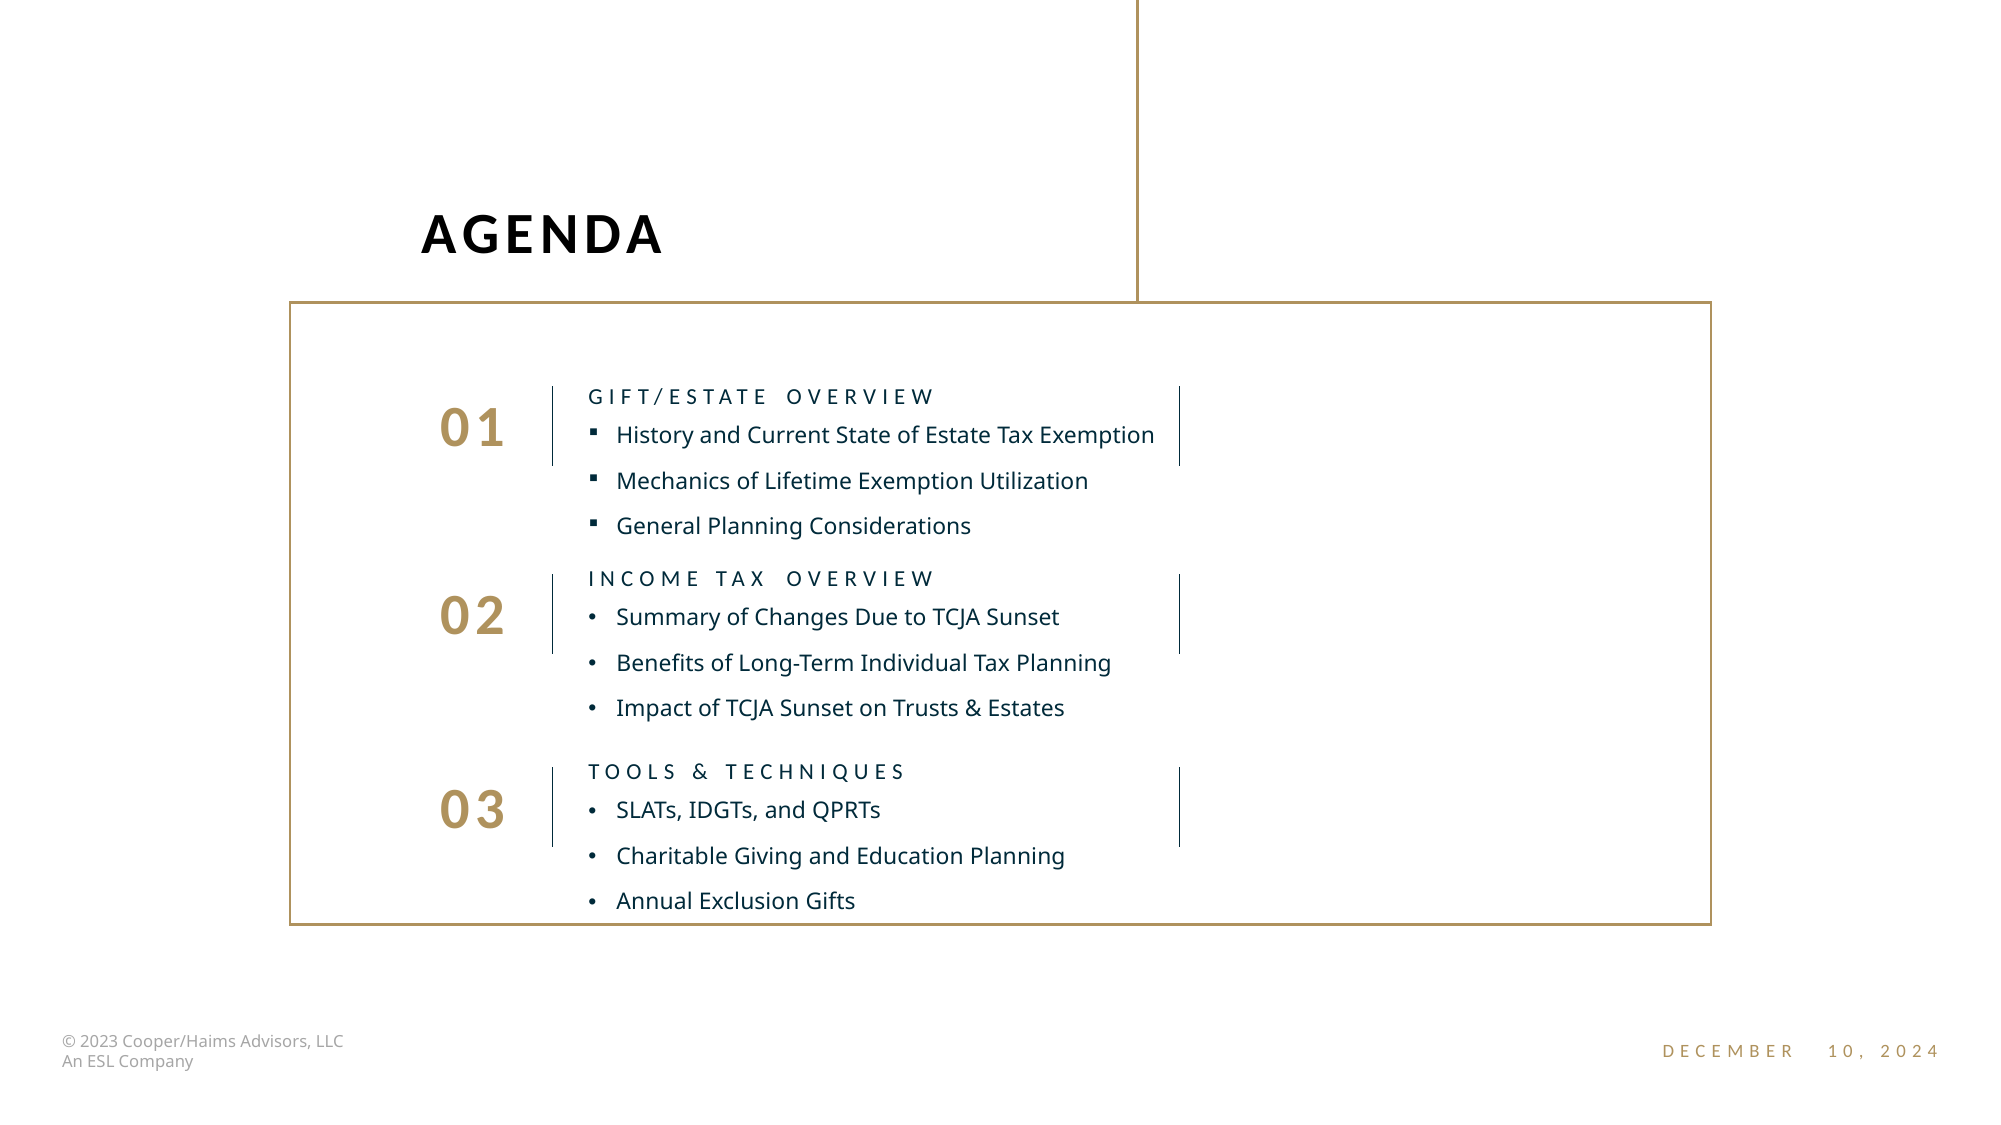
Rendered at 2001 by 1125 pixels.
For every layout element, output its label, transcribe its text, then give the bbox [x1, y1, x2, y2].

list Gift/estate overview [573, 377, 1000, 416]
list Tools & Techniques [573, 752, 1279, 791]
list SLATs, IDGTs, and QPRTs Charitable Giving and Education Planning Annual Exclusion Gifts [573, 791, 1353, 871]
list 02 [425, 576, 539, 655]
list 01 [425, 388, 539, 468]
list Income Tax overview [573, 559, 1000, 598]
list Summary of Changes Due to TCJA Sunset Benefits of Long-Term Individual Tax Planning Impact of TCJA Sunset on Trusts & Estates [573, 598, 1353, 677]
list agenda [406, 195, 954, 275]
list 03 [425, 770, 539, 849]
list December 10, 2024 [1643, 1029, 1953, 1074]
list History and Current State of Estate Tax Exemption Mechanics of Lifetime Exemption Utilization General Planning Considerations [573, 416, 1353, 496]
